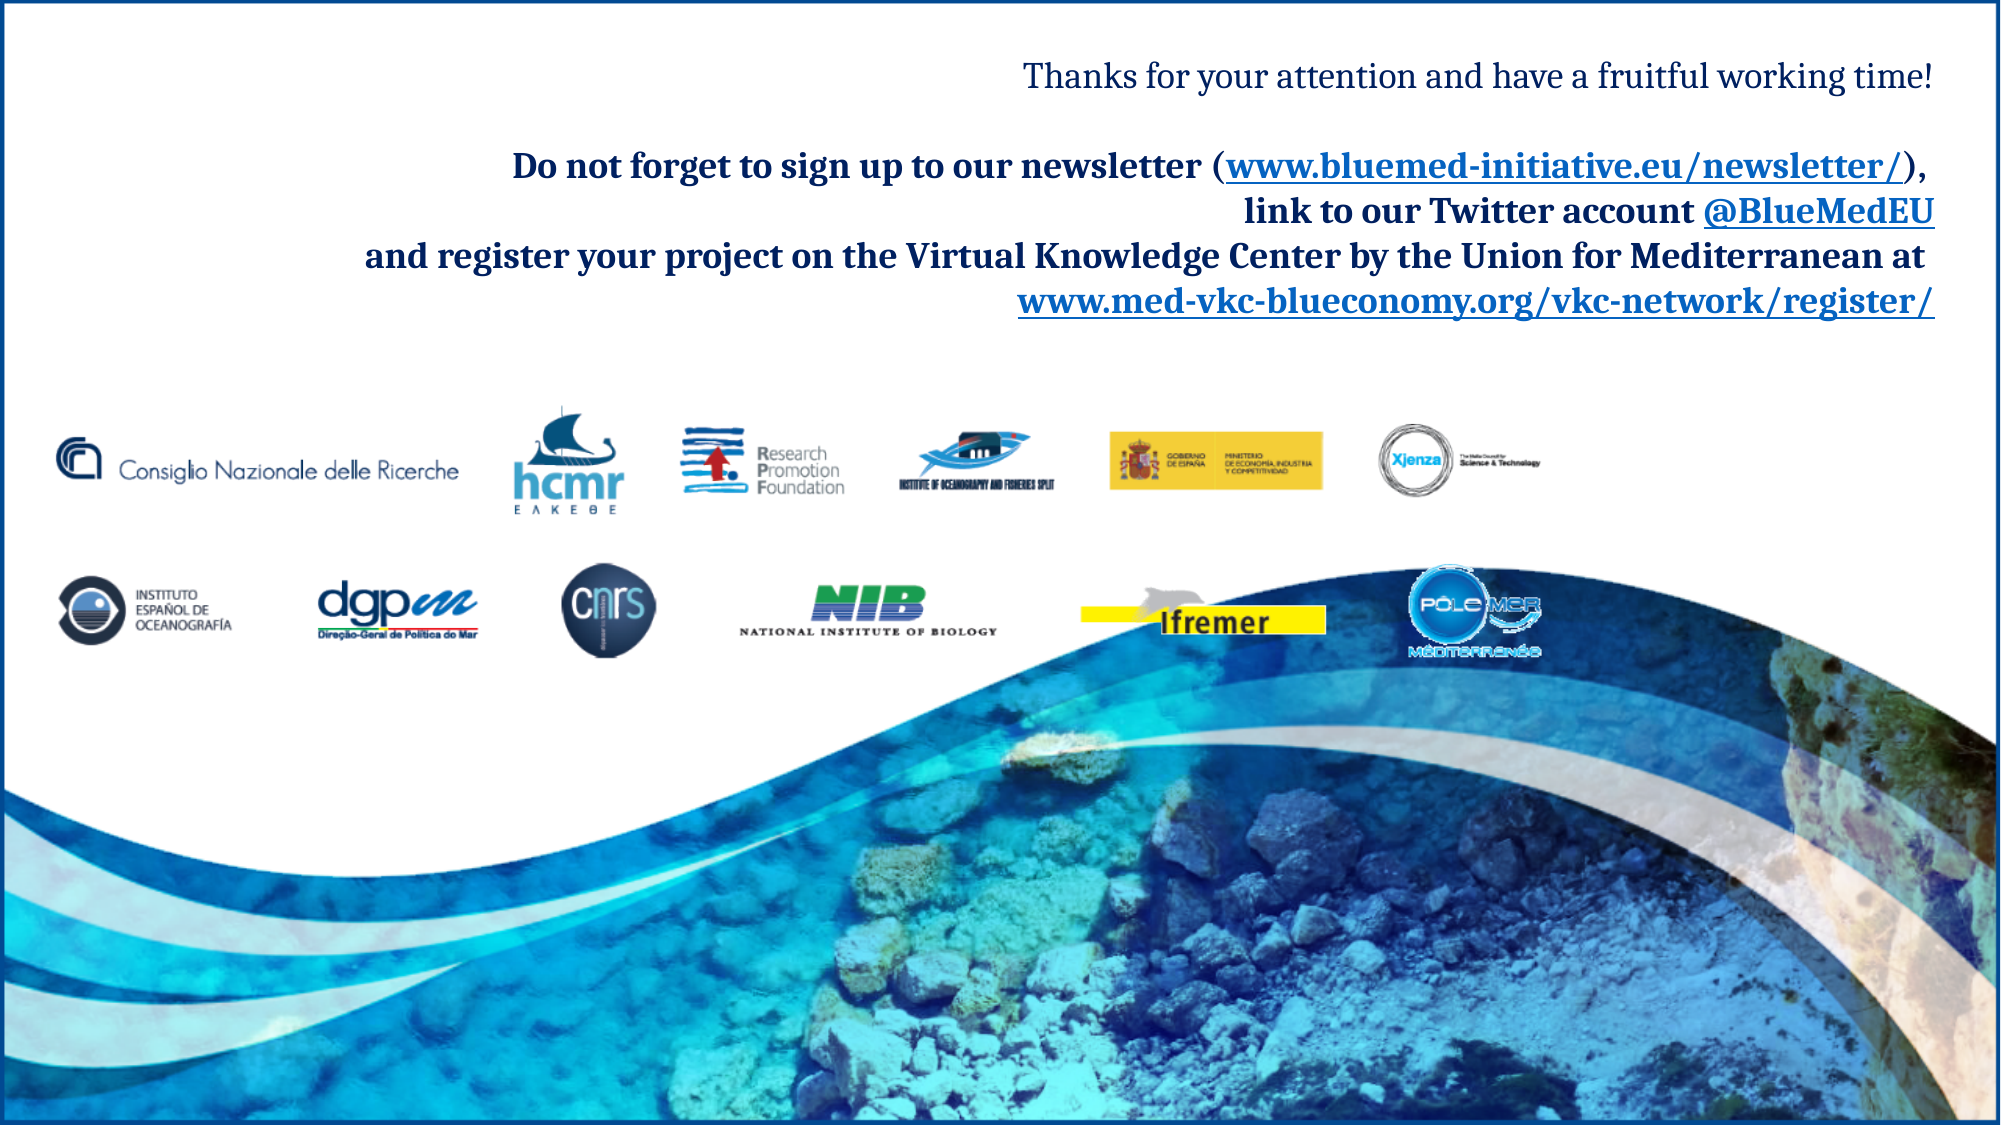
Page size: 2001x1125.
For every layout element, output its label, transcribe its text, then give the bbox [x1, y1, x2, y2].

text_box Thanks for your attention and have a fruitful working time! Do not forget to sign up to our newsletter (www.bluemed-initiative.eu/newsletter/), link to our Twitter account @BlueMedEU and register your project on the Virtual Knowledge Center by the Union for Mediterranean at www.med-vkc-blueconomy.org/vkc-network/register/ [334, 44, 1950, 342]
picture [0, 0, 2001, 1125]
